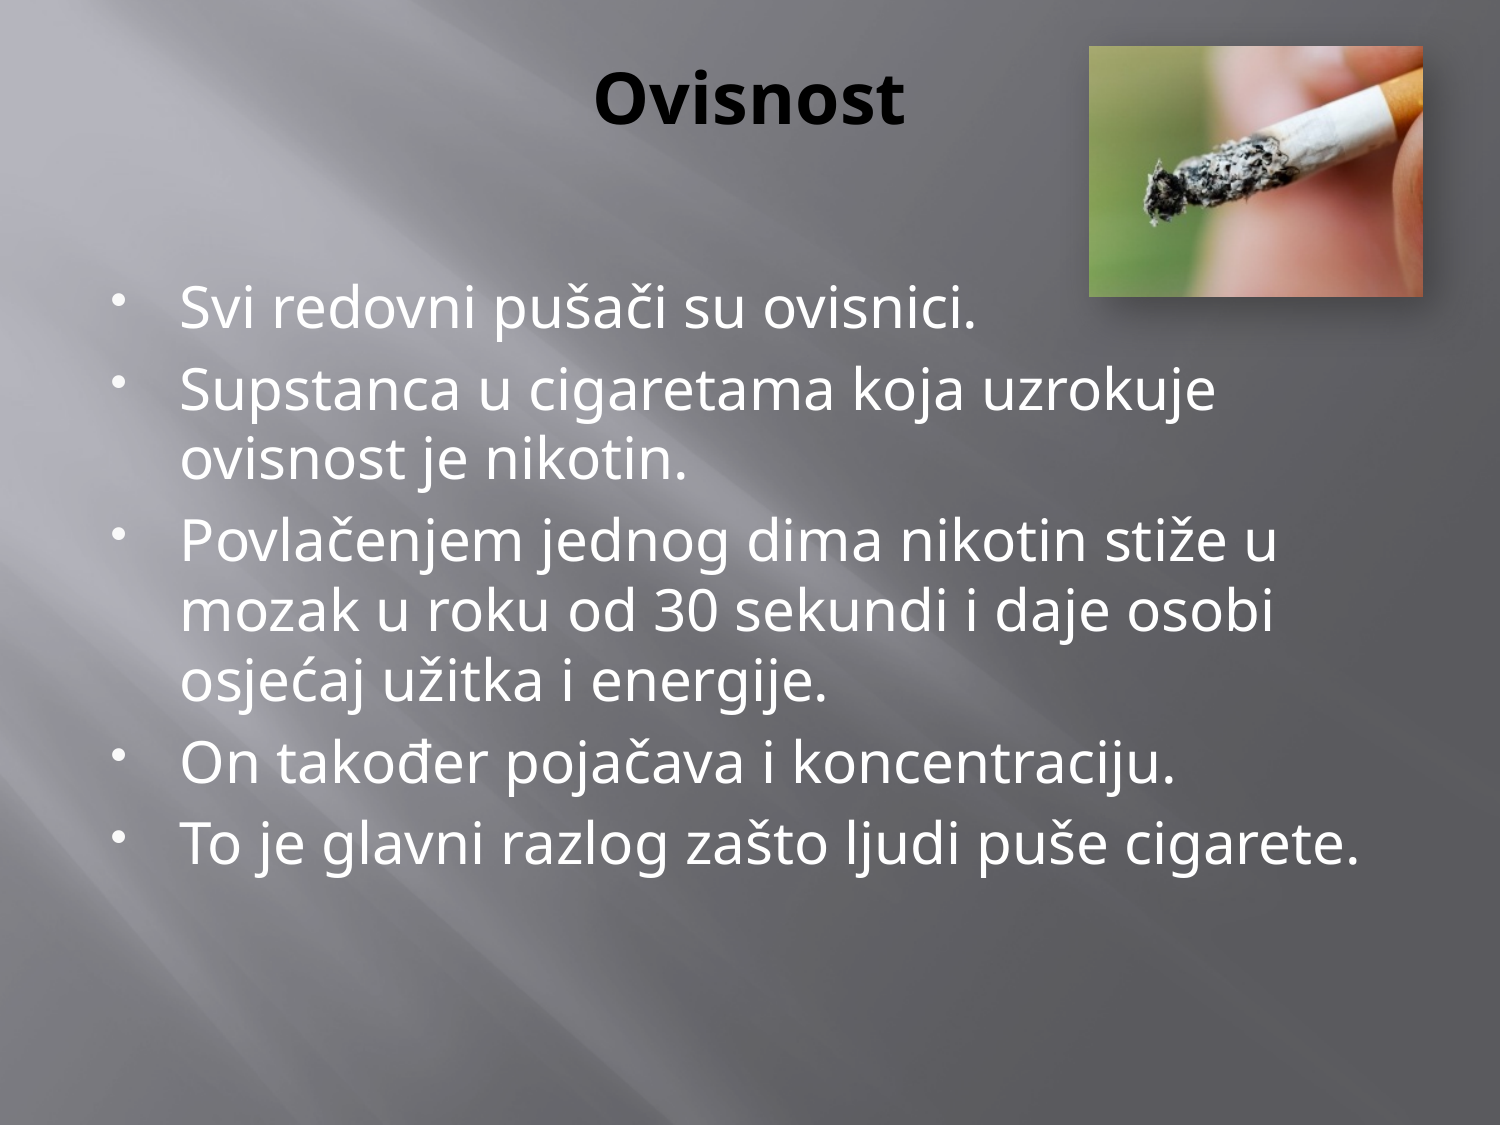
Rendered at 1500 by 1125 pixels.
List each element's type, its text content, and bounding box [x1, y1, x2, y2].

list Svi redovni pušači su ovisnici. Supstanca u cigaretama koja uzrokuje ovisnost je nikotin. Povlačenjem jednog dima nikotin stiže u mozak u roku od 30 sekundi i daje osobi osjećaj užitka i energije. On također pojačava i koncentraciju. To je glavni razlog zašto ljudi puše cigarete. [75, 262, 1425, 1035]
picture [1089, 46, 1423, 298]
title Ovisnost [75, 45, 1090, 233]
